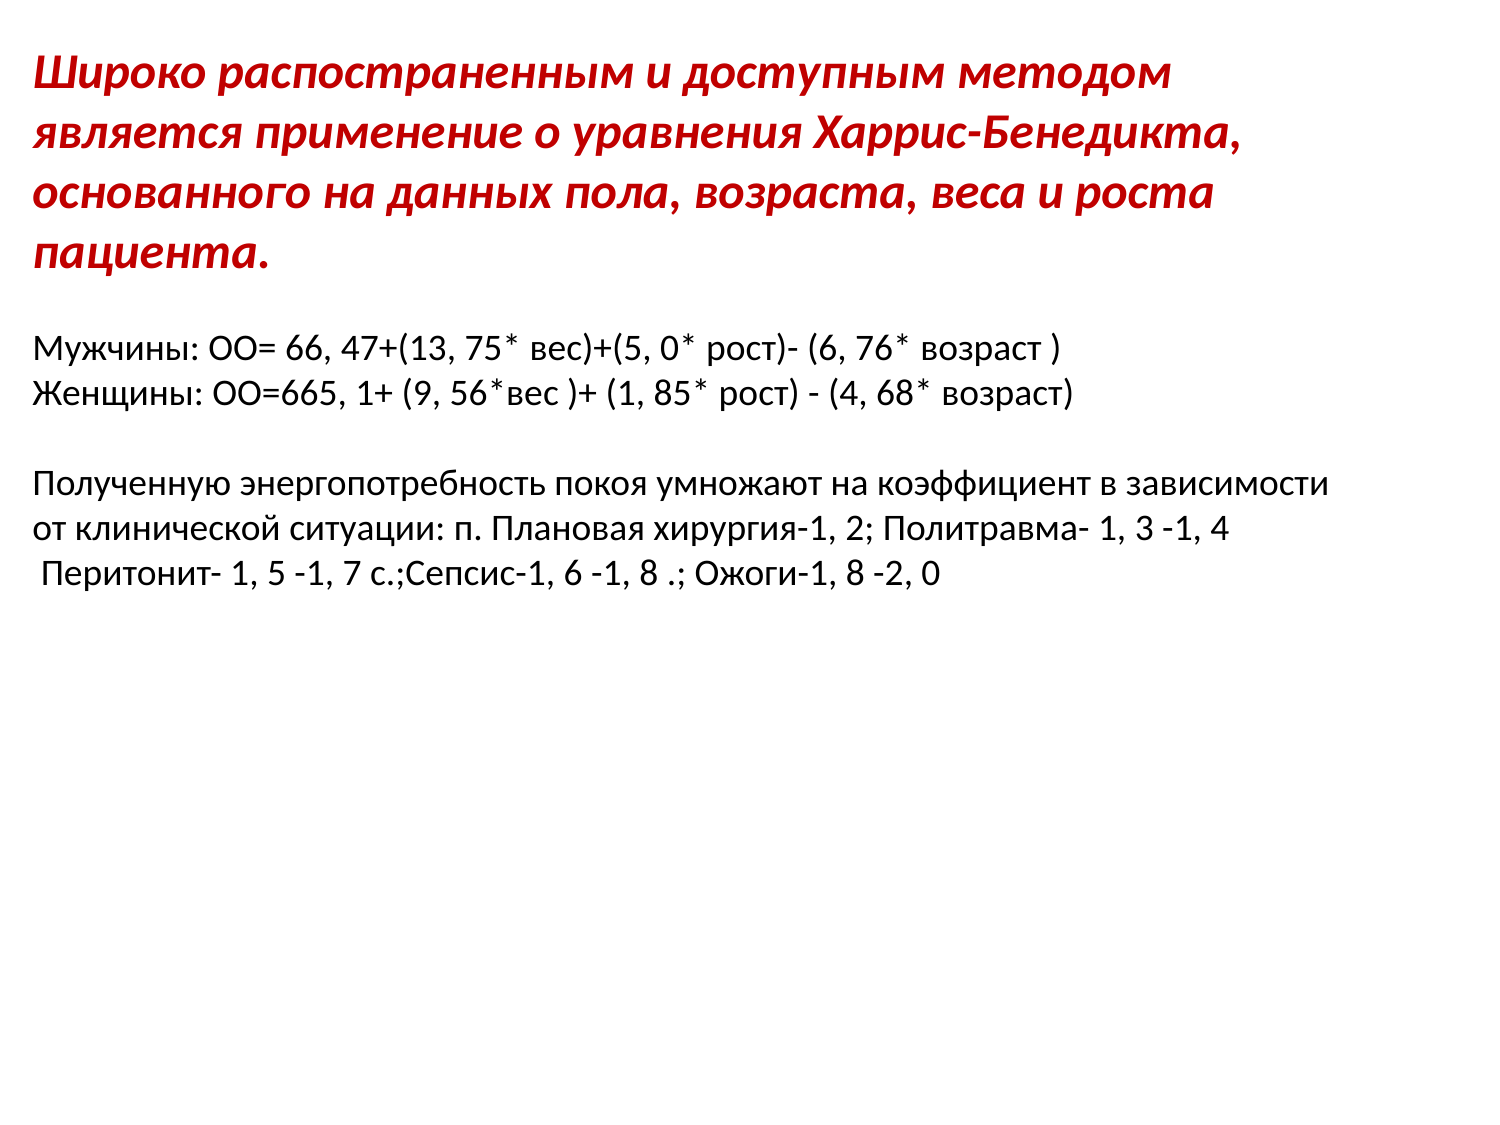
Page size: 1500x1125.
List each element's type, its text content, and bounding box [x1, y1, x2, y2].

text_box Широко распостраненным и доступным методом является применение о уравнения Харрис-Бенедикта, основанного на данных пола, возраста, веса и роста пациента. Мужчины: ОО= 66, 47+(13, 75* вес)+(5, 0* рост)- (6, 76* возраст ) Женщины: ОО=665, 1+ (9, 56*вес )+ (1, 85* рост) - (4, 68* возраст) Полученную энергопотребность покоя умножают на коэффициент в зависимости от клинической ситуации: п. Плановая хирургия-1, 2; Политравма- 1, 3 -1, 4 Перитонит- 1, 5 -1, 7 с.;Сепсис-1, 6 -1, 8 .; Ожоги-1, 8 -2, 0 [17, 30, 1365, 601]
